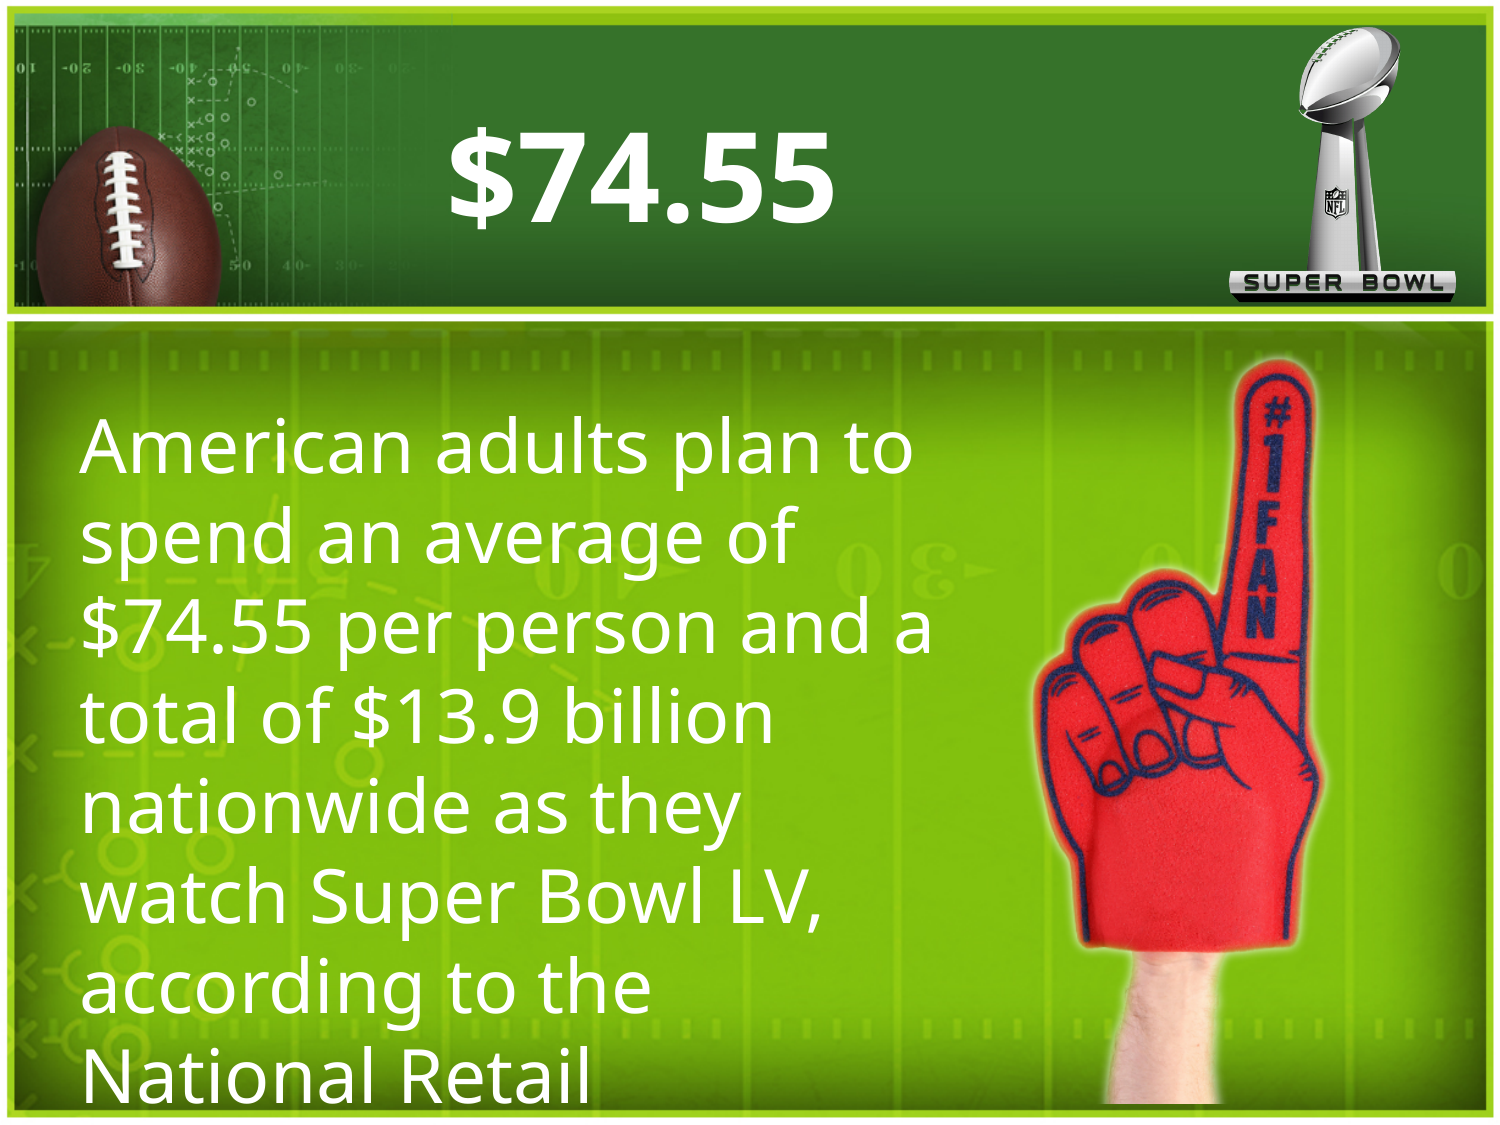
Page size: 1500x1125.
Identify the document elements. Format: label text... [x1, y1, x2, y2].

list American adults plan to spend an average of $74.55 per person and a total of $13.9 billion nationwide as they watch Super Bowl LV, according to the National Retail Federation [64, 390, 958, 1124]
picture [0, 0, 1500, 1125]
title $74.55 [430, 113, 1223, 232]
